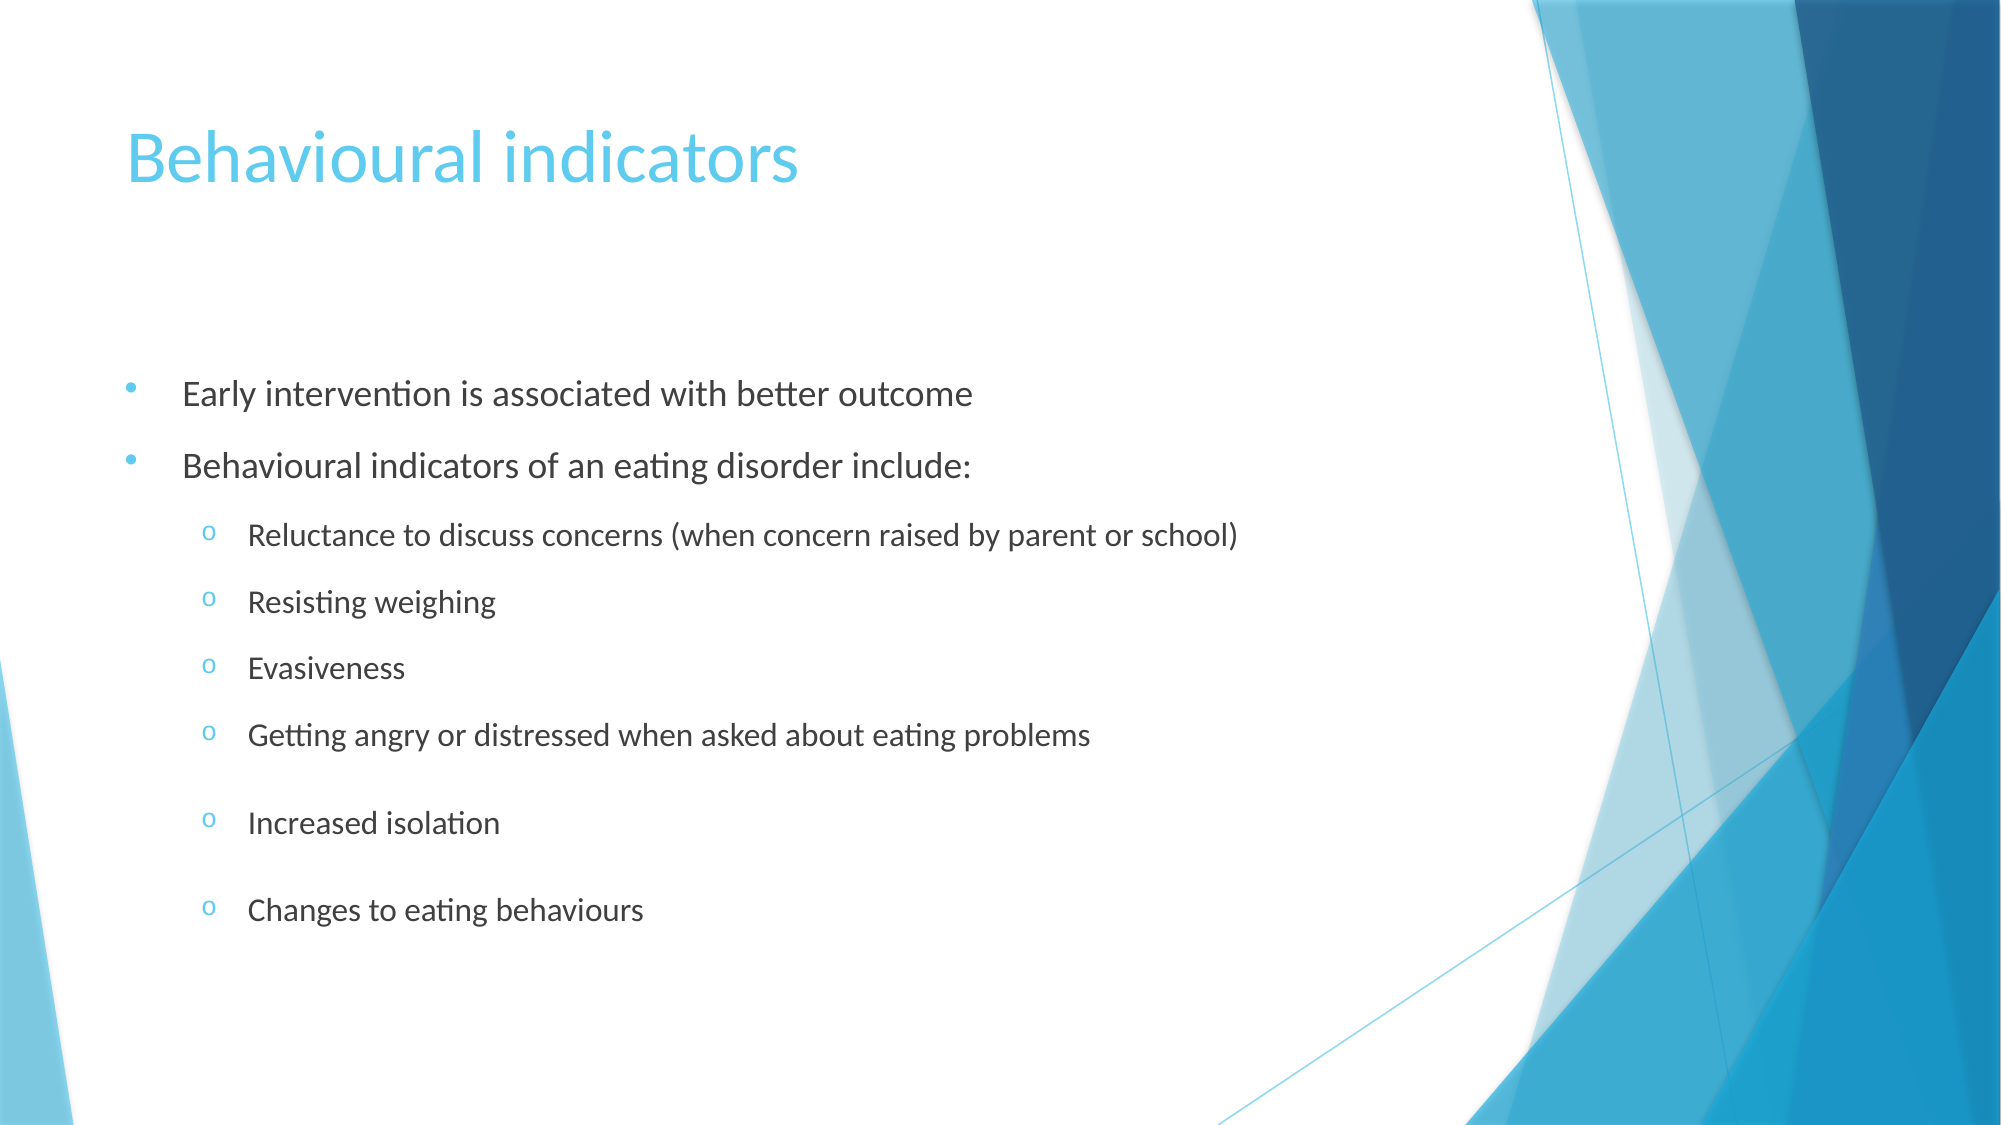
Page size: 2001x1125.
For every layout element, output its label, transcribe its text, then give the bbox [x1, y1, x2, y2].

title Behavioural indicators [111, 99, 1522, 317]
list Early intervention is associated with better outcome Behavioural indicators of an eating disorder include: Reluctance to discuss concerns (when concern raised by parent or school) Resisting weighing Evasiveness Getting angry or distressed when asked about eating problems Increased isolation Changes to eating behaviours [111, 354, 1522, 992]
